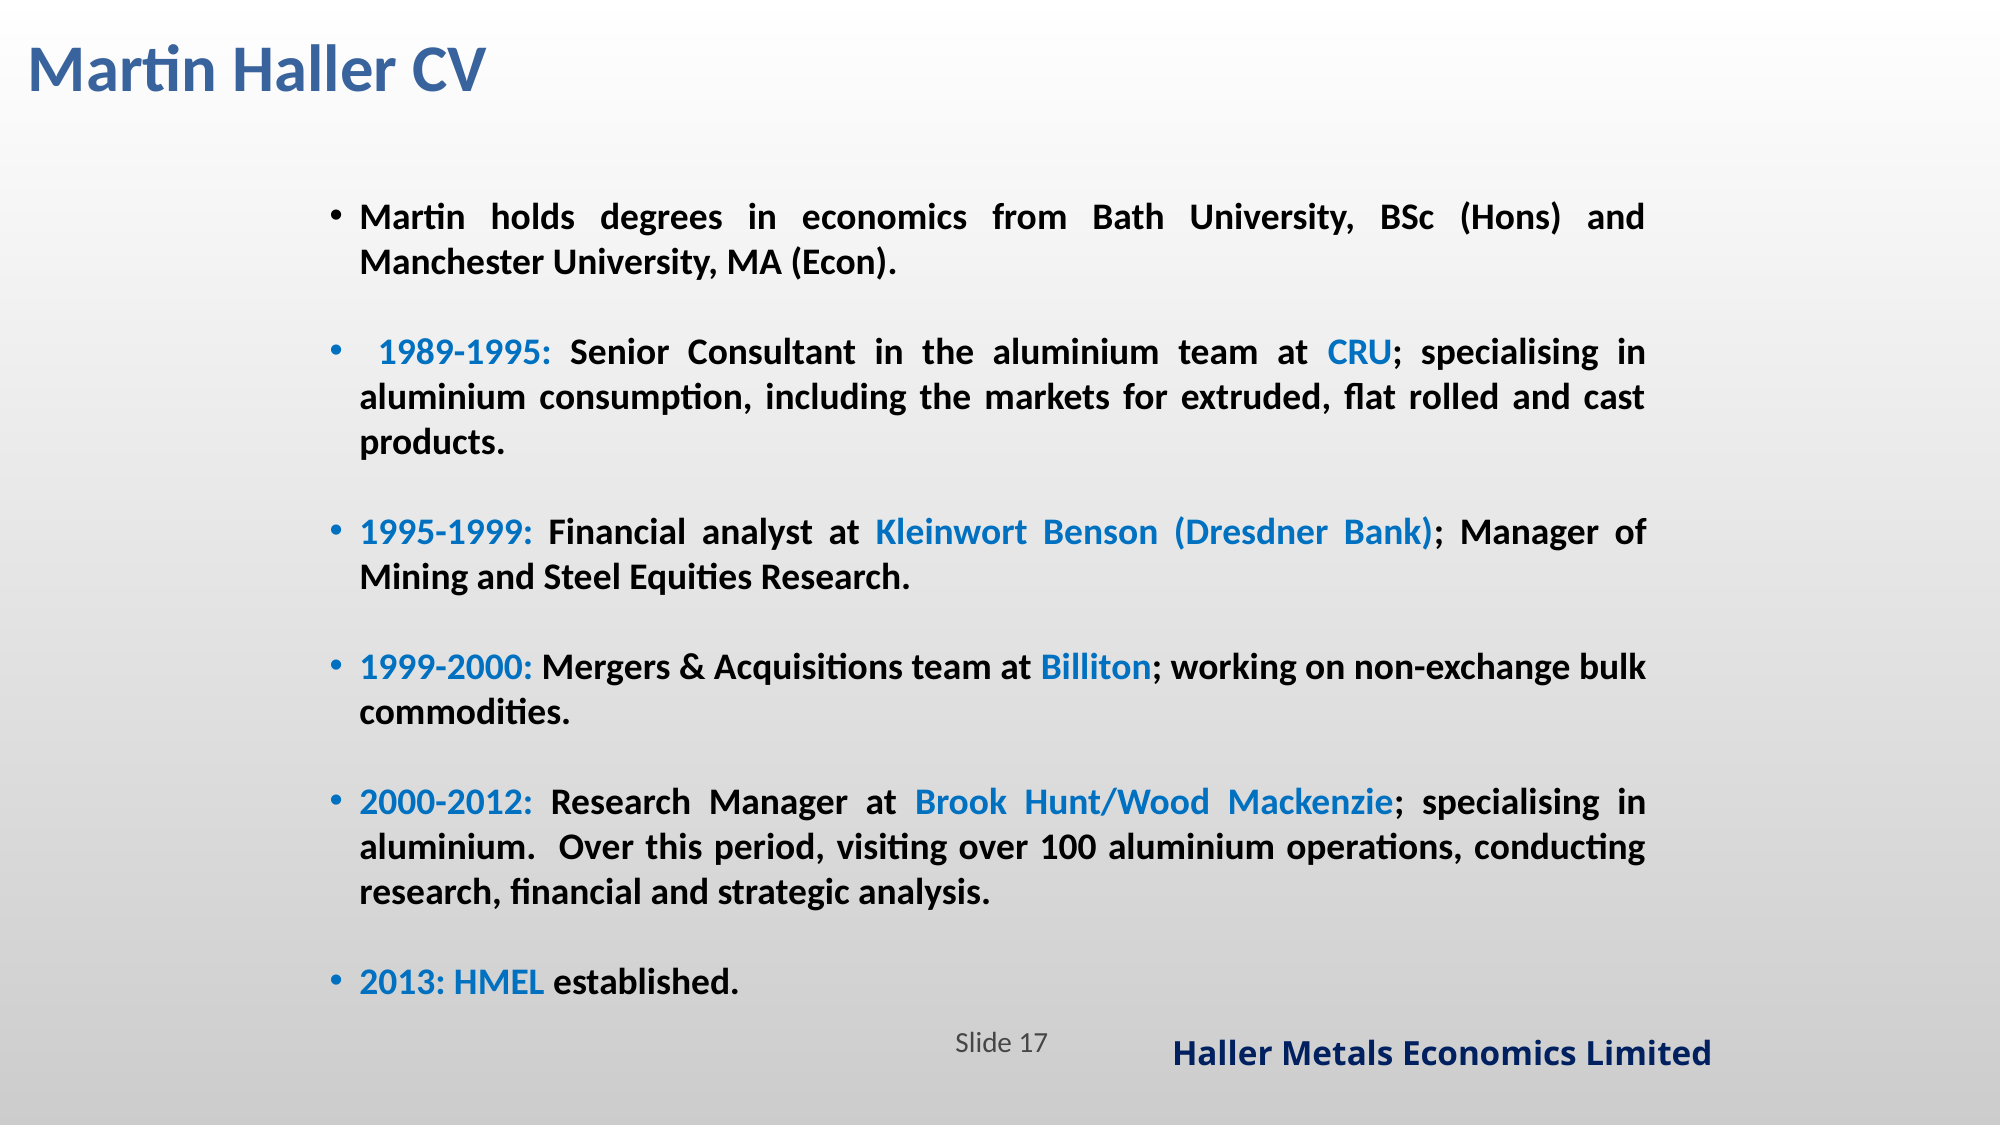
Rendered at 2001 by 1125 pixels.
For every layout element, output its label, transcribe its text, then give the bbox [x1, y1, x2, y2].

title Martin Haller CV [13, 0, 1935, 147]
text_box Martin holds degrees in economics from Bath University, BSc (Hons) and Manchester University, MA (Econ). 1989-1995: Senior Consultant in the aluminium team at CRU; specialising in aluminium consumption, including the markets for extruded, flat rolled and cast products. 1995-1999: Financial analyst at Kleinwort Benson (Dresdner Bank); Manager of Mining and Steel Equities Research. 1999-2000: Mergers & Acquisitions team at Billiton; working on non-exchange bulk commodities. 2000-2012: Research Manager at Brook Hunt/Wood Mackenzie; specialising in aluminium. Over this period, visiting over 100 aluminium operations, conducting research, financial and strategic analysis. 2013: HMEL established. [314, 184, 1662, 1010]
footer Slide 17 [929, 1011, 1075, 1072]
